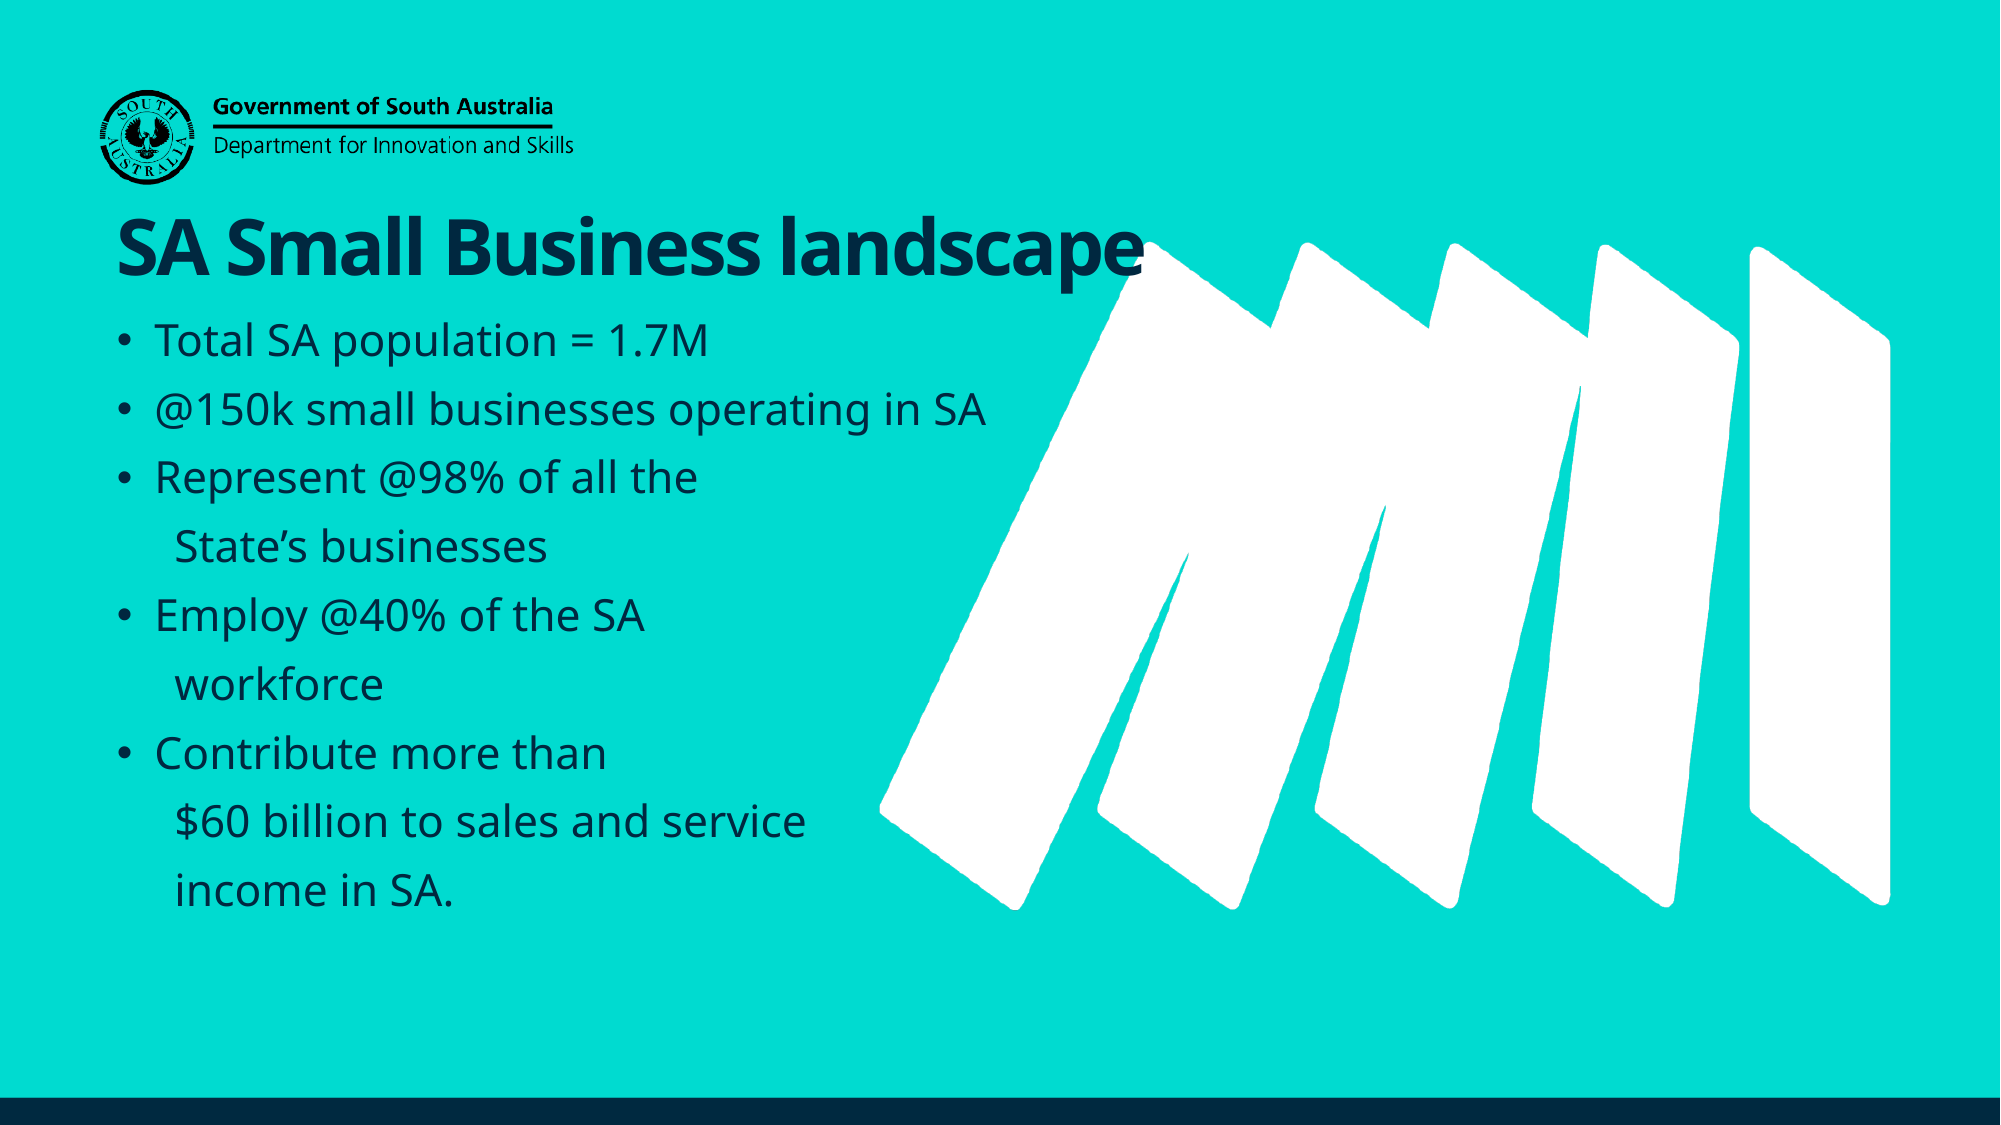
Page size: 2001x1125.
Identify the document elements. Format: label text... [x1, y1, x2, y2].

list Total SA population = 1.7M @150k small businesses operating in SA Represent @98% of all the State’s businesses Employ @40% of the SA workforce Contribute more than $60 billion to sales and service income in SA. [101, 310, 1016, 1035]
list SA Small Business landscape [101, 200, 1174, 358]
picture [0, 0, 2000, 1125]
